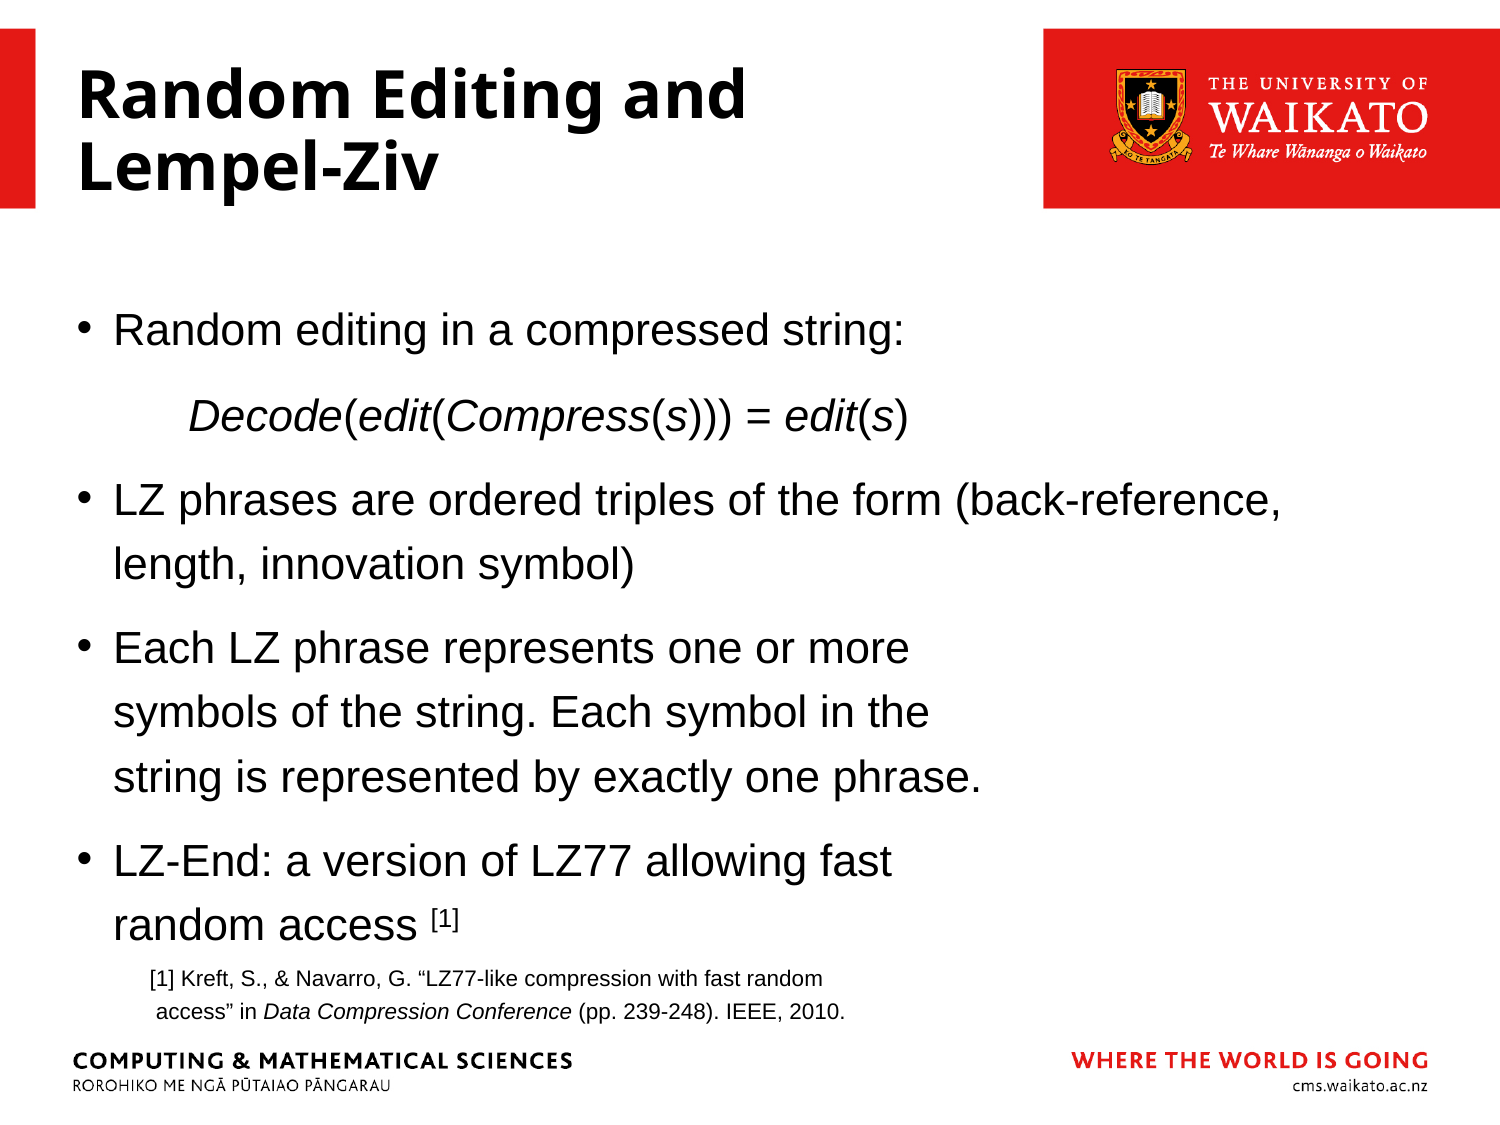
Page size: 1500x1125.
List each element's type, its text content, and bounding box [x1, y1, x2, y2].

list Random editing in a compressed string: Decode(edit(Compress(s))) = edit(s) LZ phrases are ordered triples of the form (back-reference, length, innovation symbol) Each LZ phrase represents one or more symbols of the string. Each symbol in the string is represented by exactly one phrase. LZ-End: a version of LZ77 allowing fast random access [1] [1] Kreft, S., & Navarro, G. “LZ77-like compression with fast random access” in Data Compression Conference (pp. 239-248). IEEE, 2010. [61, 281, 1356, 1032]
picture [0, 0, 1500, 1125]
title Random Editing and Lempel-Ziv [61, 32, 1042, 213]
